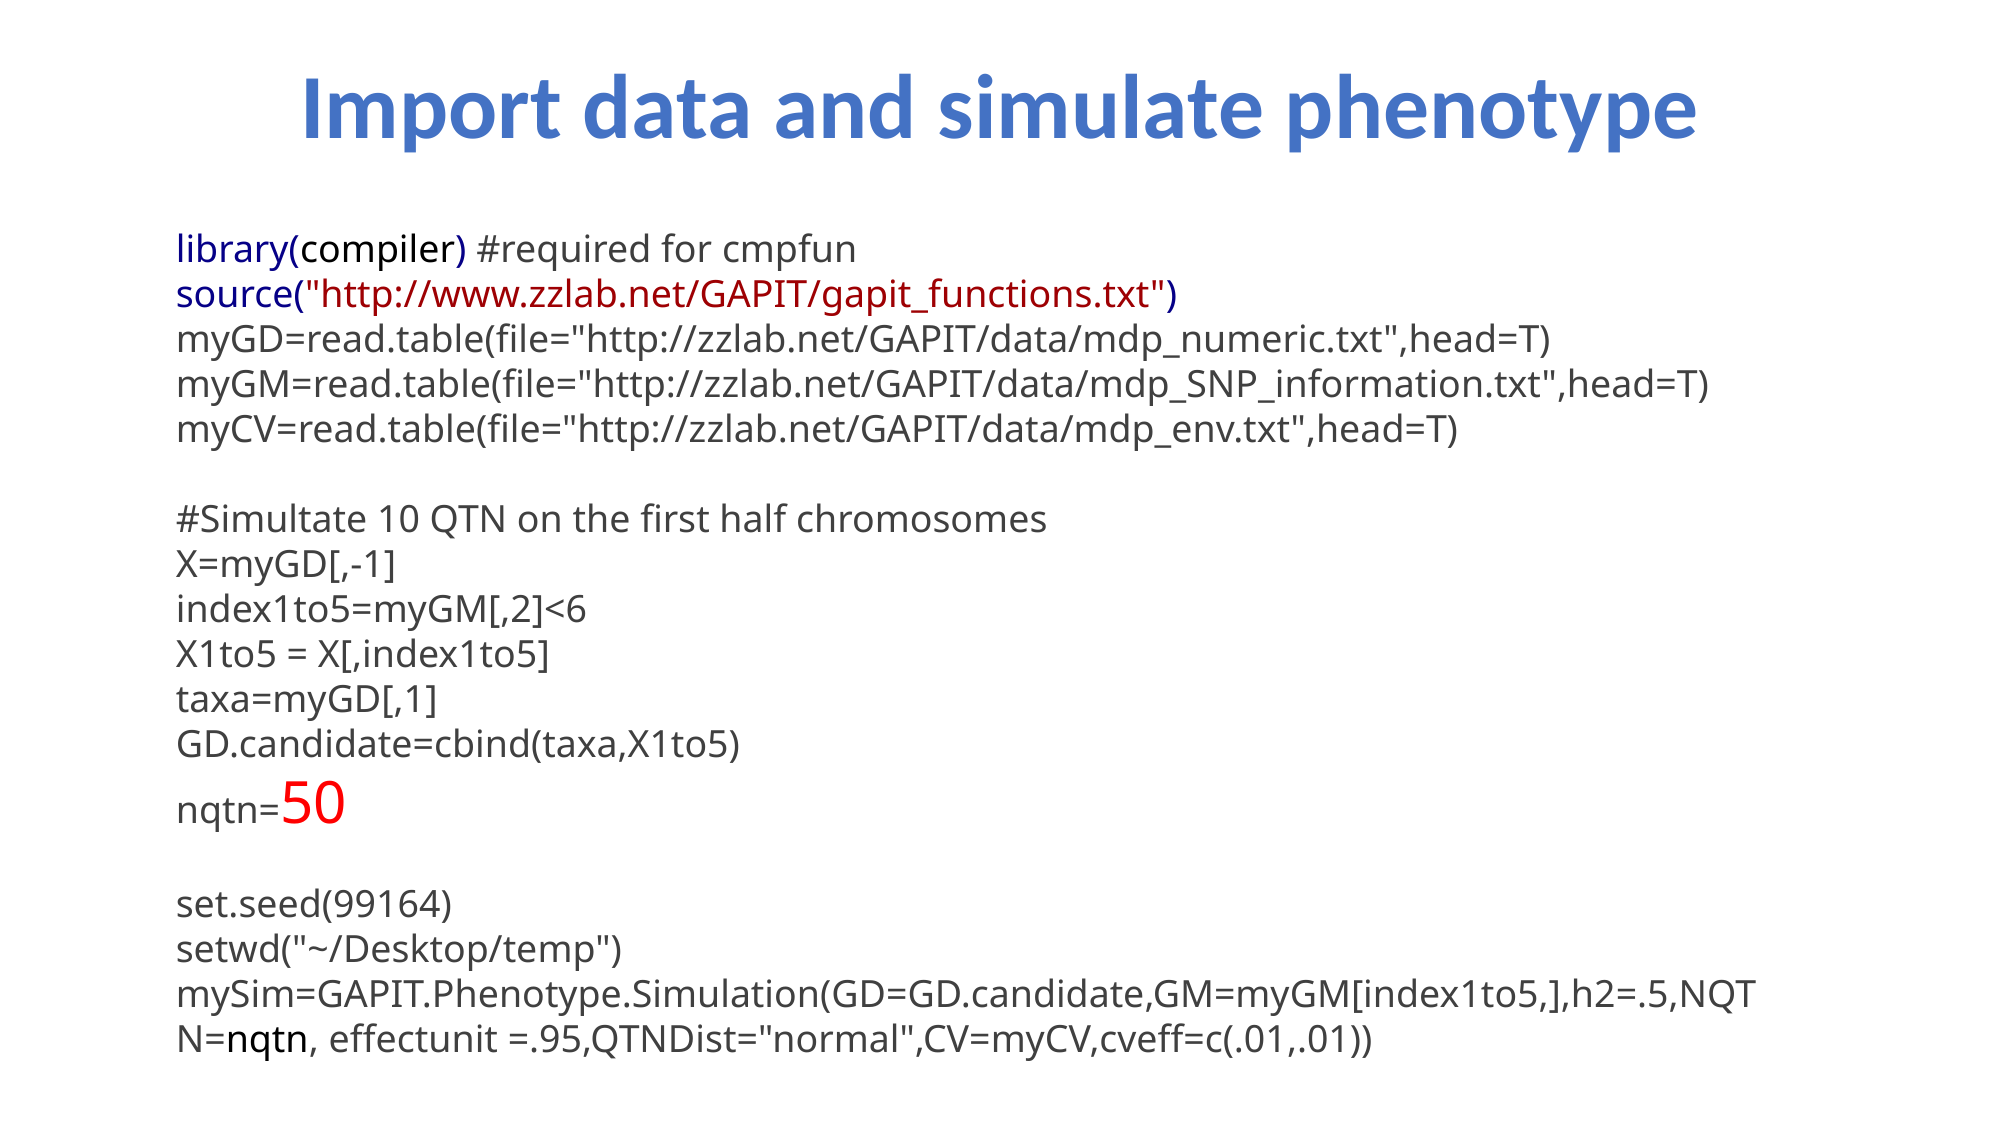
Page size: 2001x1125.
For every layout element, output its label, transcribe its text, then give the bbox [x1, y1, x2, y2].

title Import data and simulate phenotype [137, 0, 1863, 218]
text_box library(compiler) #required for cmpfun source("http://www.zzlab.net/GAPIT/gapit_functions.txt") myGD=read.table(file="http://zzlab.net/GAPIT/data/mdp_numeric.txt",head=T) myGM=read.table(file="http://zzlab.net/GAPIT/data/mdp_SNP_information.txt",head=T) myCV=read.table(file="http://zzlab.net/GAPIT/data/mdp_env.txt",head=T) #Simultate 10 QTN on the first half chromosomes X=myGD[,-1] index1to5=myGM[,2]<6 X1to5 = X[,index1to5] taxa=myGD[,1] GD.candidate=cbind(taxa,X1to5) nqtn=50 set.seed(99164) setwd("~/Desktop/temp") mySim=GAPIT.Phenotype.Simulation(GD=GD.candidate,GM=myGM[index1to5,],h2=.5,NQTN=nqtn, effectunit =.95,QTNDist="normal",CV=myCV,cveff=c(.01,.01)) [161, 217, 1775, 1068]
